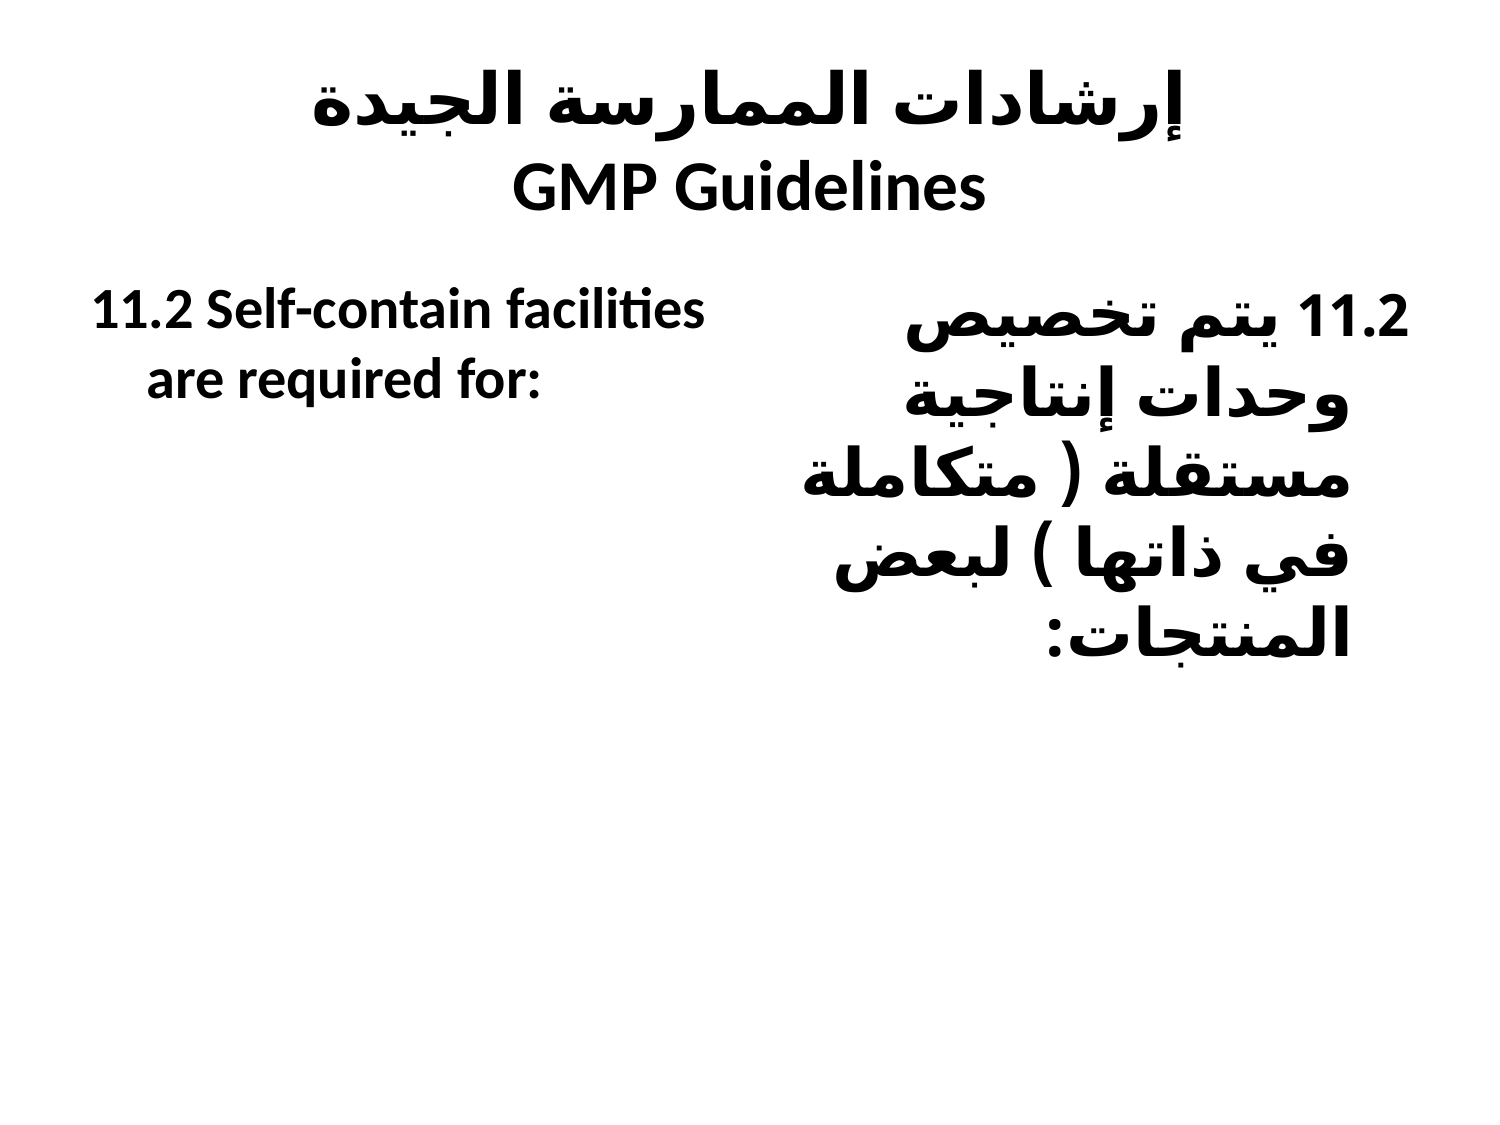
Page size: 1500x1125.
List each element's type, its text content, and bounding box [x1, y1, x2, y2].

title إرشادات الممارسة الجيدة GMP Guidelines [75, 45, 1425, 233]
list 11.2 يتم تخصيص وحدات إنتاجية مستقلة ( متكاملة في ذاتها ) لبعض المنتجات: [762, 262, 1425, 1005]
list 11.2 Self-contain facilities are required for: [75, 262, 738, 1005]
